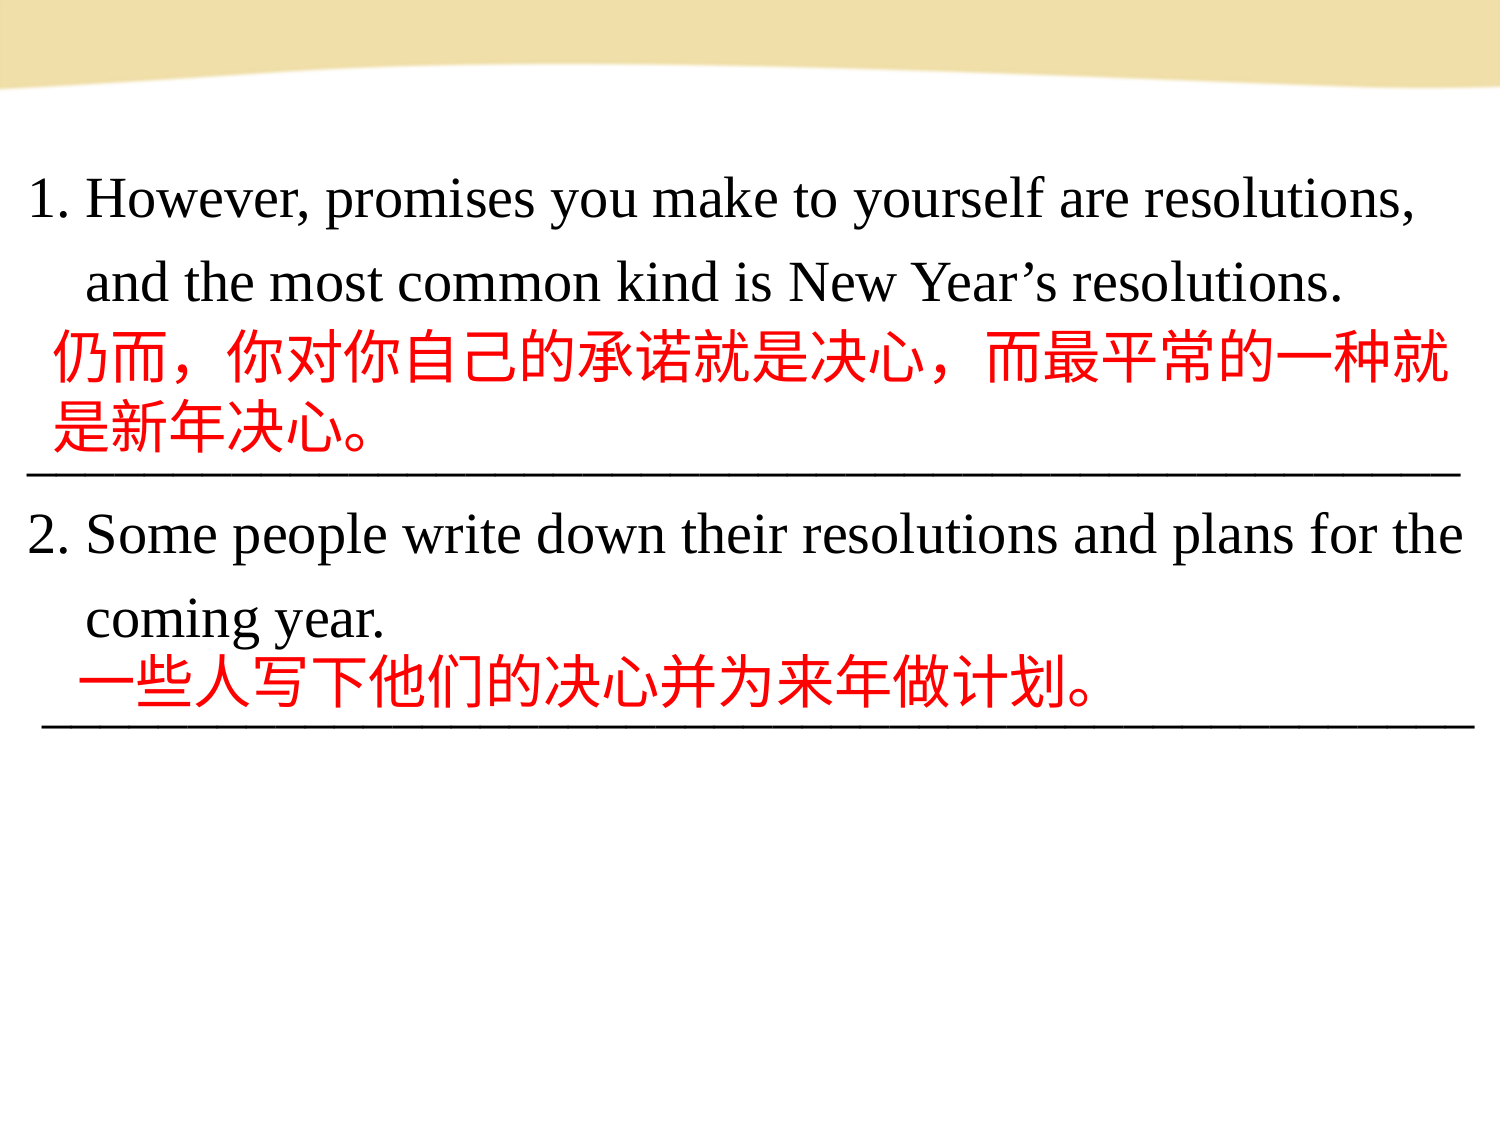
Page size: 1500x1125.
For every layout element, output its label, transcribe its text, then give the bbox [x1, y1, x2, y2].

text_box 仍而，你对你自己的承诺就是决心，而最平常的一种就是新年决心。 [37, 312, 1488, 468]
text_box 一些人写下他们的决心并为来年做计划。 [62, 637, 1500, 723]
text_box 1. However, promises you make to yourself are resolutions, and the most common kind is New Year’s resolutions. _________________________________________________ 2. Some people write down their resolutions and plans for the coming year. _________________________________________________ [12, 137, 1500, 740]
picture [0, 0, 1500, 1125]
